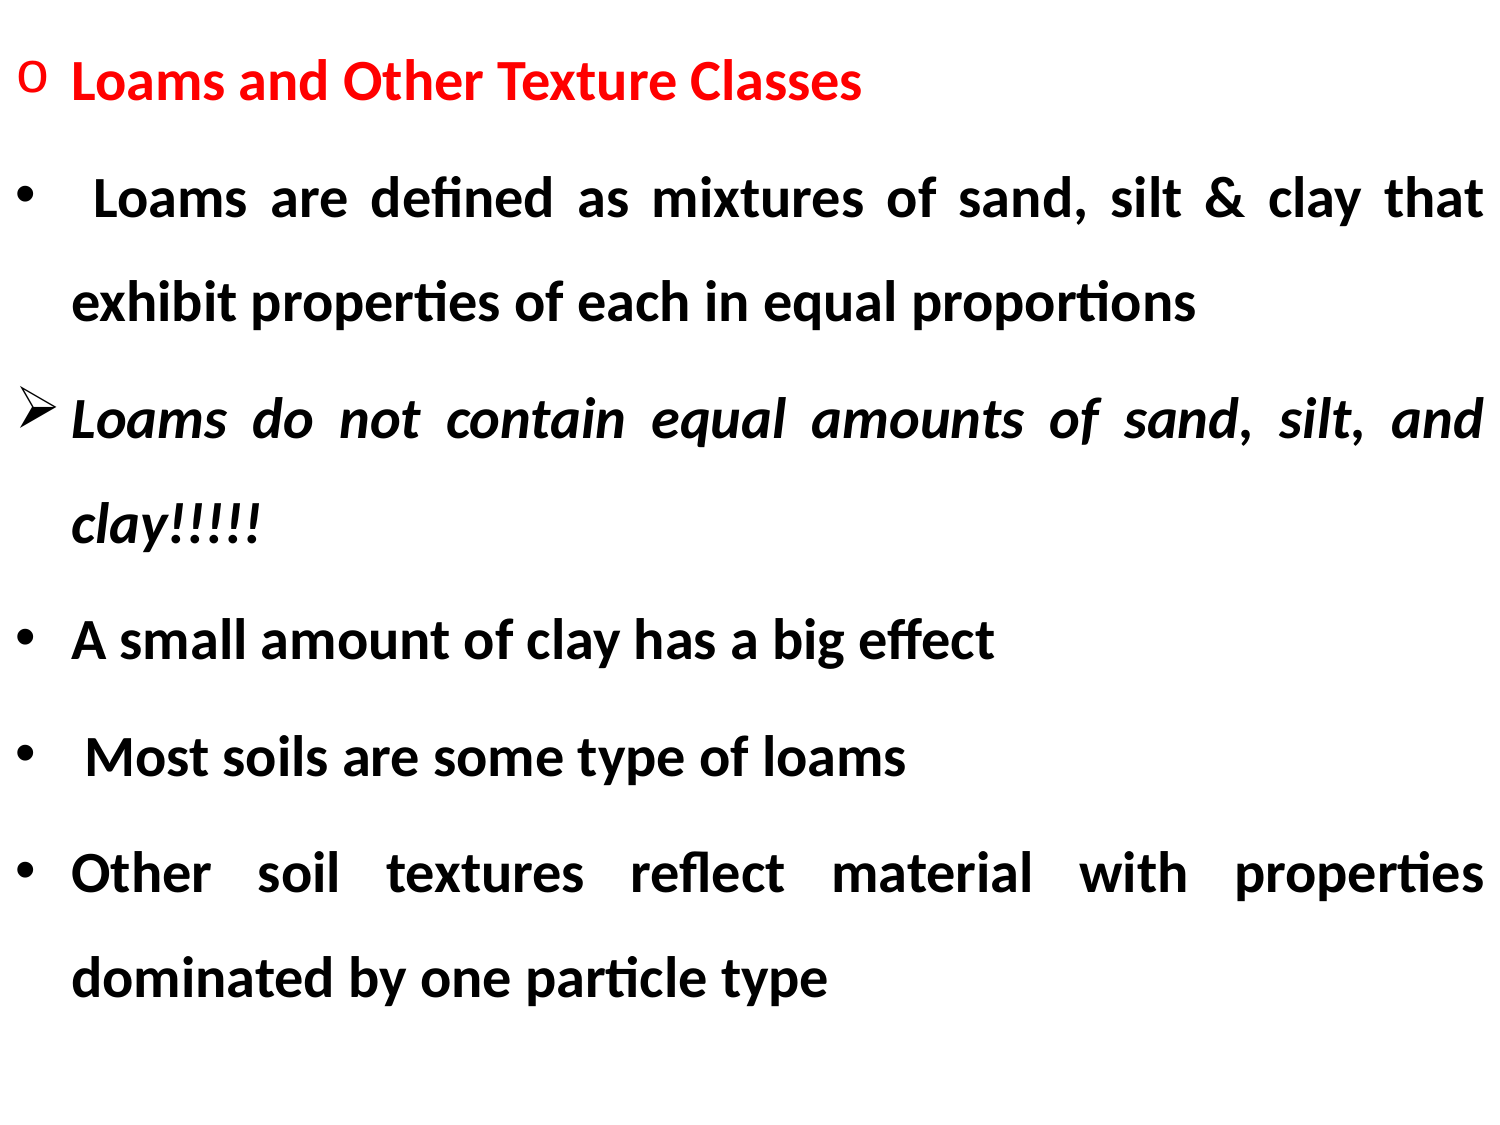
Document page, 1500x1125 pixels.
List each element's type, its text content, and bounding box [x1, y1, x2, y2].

list Loams and Other Texture Classes Loams are defined as mixtures of sand, silt & clay that exhibit properties of each in equal proportions Loams do not contain equal amounts of sand, silt, and clay!!!!! A small amount of clay has a big effect Most soils are some type of loams Other soil textures reflect material with properties dominated by one particle type [0, 0, 1500, 1125]
